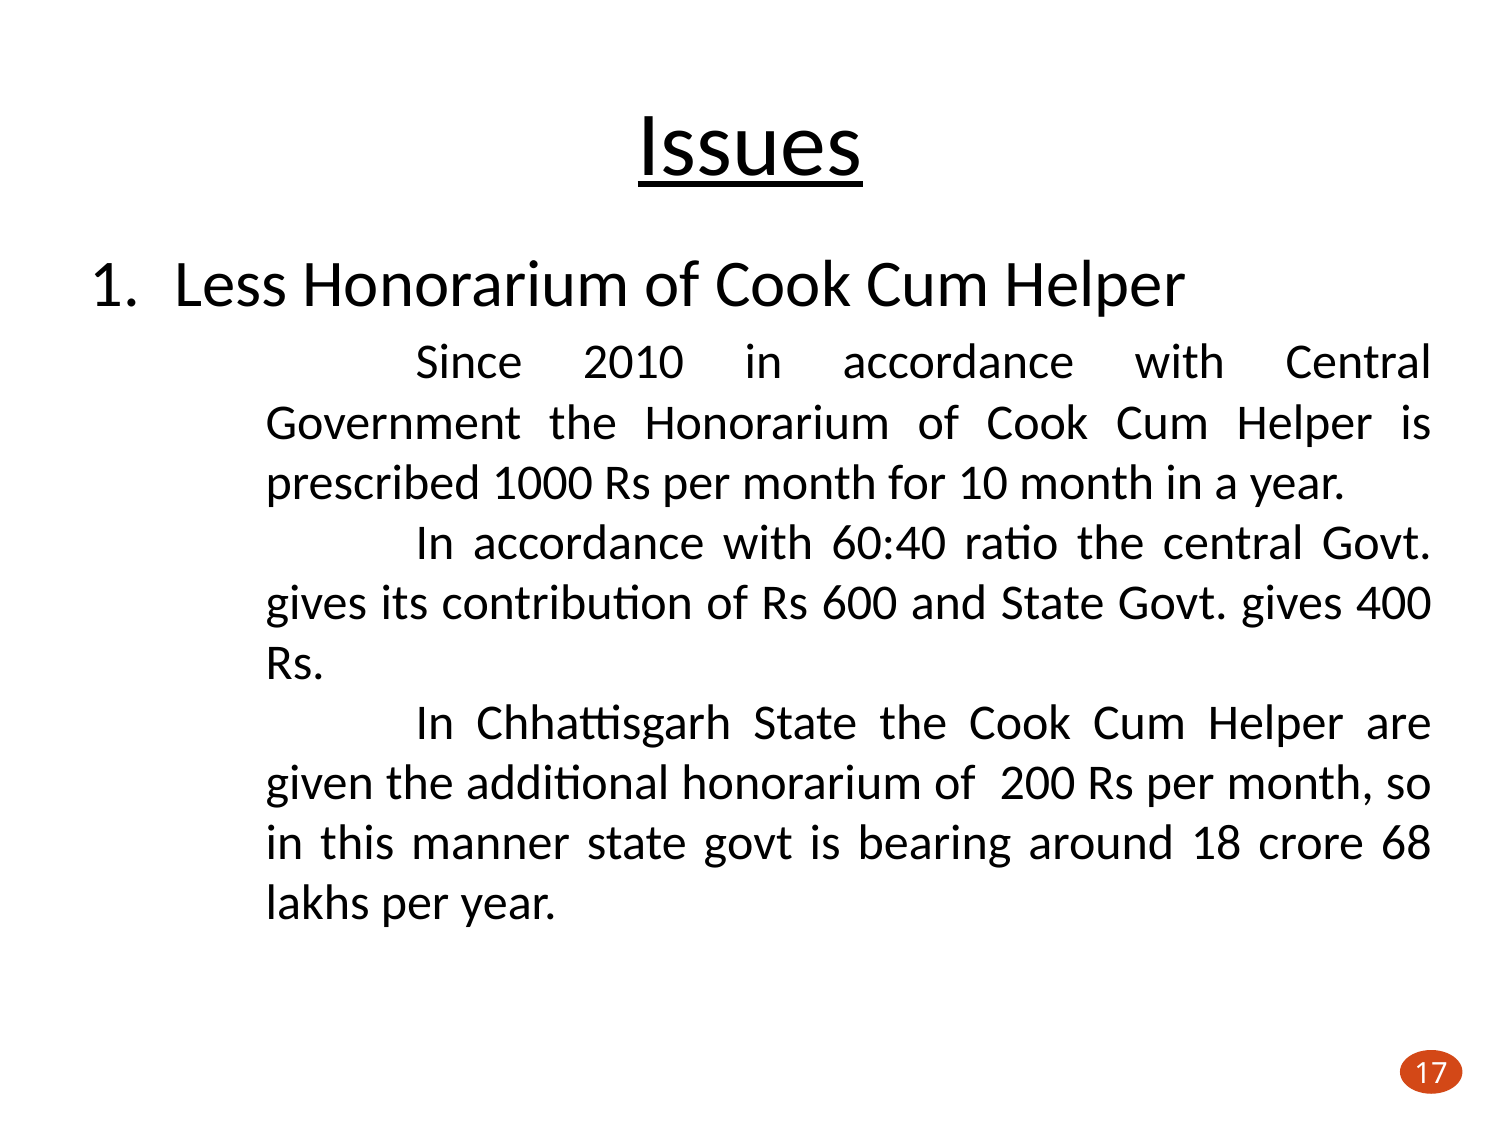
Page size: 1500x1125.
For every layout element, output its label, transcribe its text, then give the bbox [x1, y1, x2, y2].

text_box 17 [1399, 1050, 1463, 1094]
text_box Less Honorarium of Cook Cum Helper Since 2010 in accordance with Central Government the Honorarium of Cook Cum Helper is prescribed 1000 Rs per month for 10 month in a year. In accordance with 60:40 ratio the central Govt. gives its contribution of Rs 600 and State Govt. gives 400 Rs. In Chhattisgarh State the Cook Cum Helper are given the additional honorarium of 200 Rs per month, so in this manner state govt is bearing around 18 crore 68 lakhs per year. [75, 232, 1447, 1008]
title Issues [75, 45, 1425, 232]
